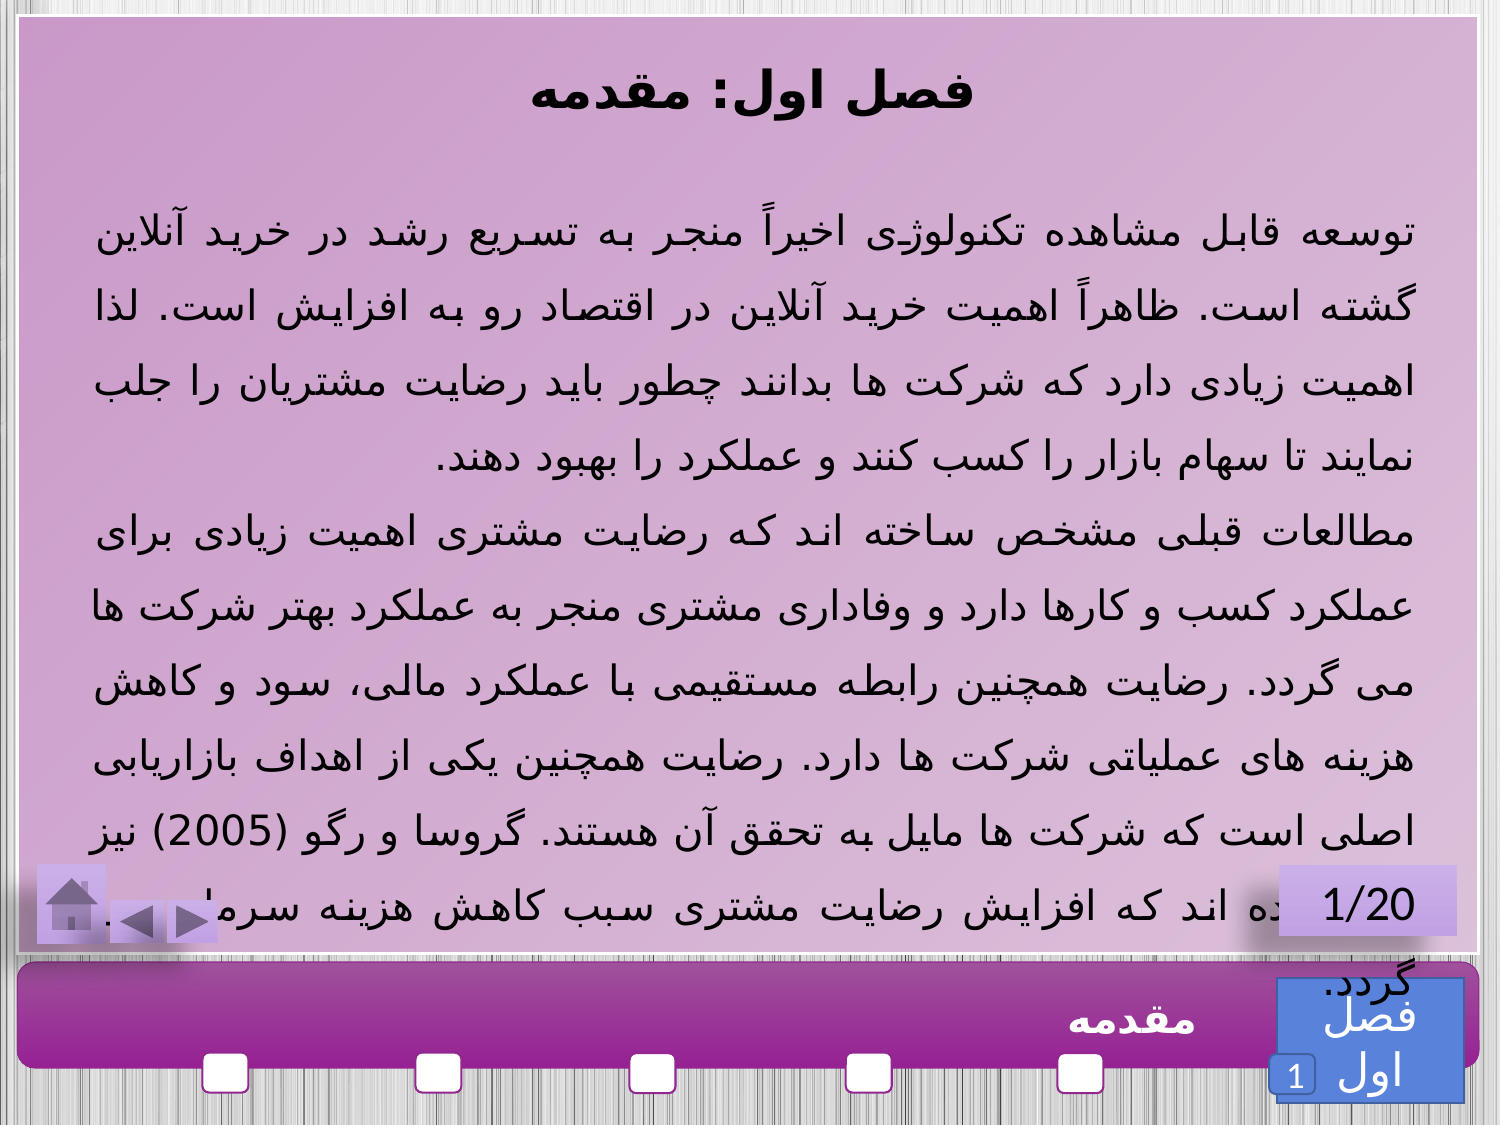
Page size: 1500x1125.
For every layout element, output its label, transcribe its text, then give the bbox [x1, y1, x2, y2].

text_box [628, 1052, 677, 1095]
text_box [16, 14, 1480, 955]
text_box [16, 961, 1276, 1069]
text_box [167, 900, 218, 943]
text_box [1402, 961, 1480, 1068]
text_box 1/20 [1279, 864, 1457, 937]
picture [0, 0, 1500, 1125]
text_box [844, 1051, 893, 1094]
text_box فصل اول [1276, 977, 1465, 1104]
text_box 1 [1268, 1052, 1317, 1096]
text_box [201, 1051, 250, 1094]
text_box [37, 863, 107, 945]
text_box [109, 899, 165, 944]
text_box [1056, 1052, 1105, 1095]
text_box فصل اول: مقدمه توسعه قابل مشاهده تکنولوژی اخیراً منجر به تسریع رشد در خرید آنلاین گشته است. ظاهراً اهمیت خرید آنلاین در اقتصاد رو به افزایش است. لذا اهمیت زیادی دارد که شرکت ها بدانند چطور باید رضایت مشتریان را جلب نمایند تا سهام بازار را کسب کنند و عملکرد را بهبود دهند. مطالعات قبلی مشخص ساخته اند که رضایت مشتری اهمیت زیادی برای عملکرد کسب و کارها دارد و وفاداری مشتری منجر به عملکرد بهتر شرکت ها می گردد. رضایت همچنین رابطه مستقیمی با عملکرد مالی، سود و کاهش هزینه های عملیاتی شرکت ها دارد. رضایت همچنین یکی از اهداف بازاریابی اصلی است که شرکت ها مایل به تحقق آن هستند. گروسا و رگو (2005) نیز بیان کرده اند که افزایش رضایت مشتری سبب کاهش هزینه سرمایه می گردد. [75, 49, 1431, 841]
text_box [414, 1051, 463, 1094]
text_box مقدمه [78, 984, 1213, 1049]
